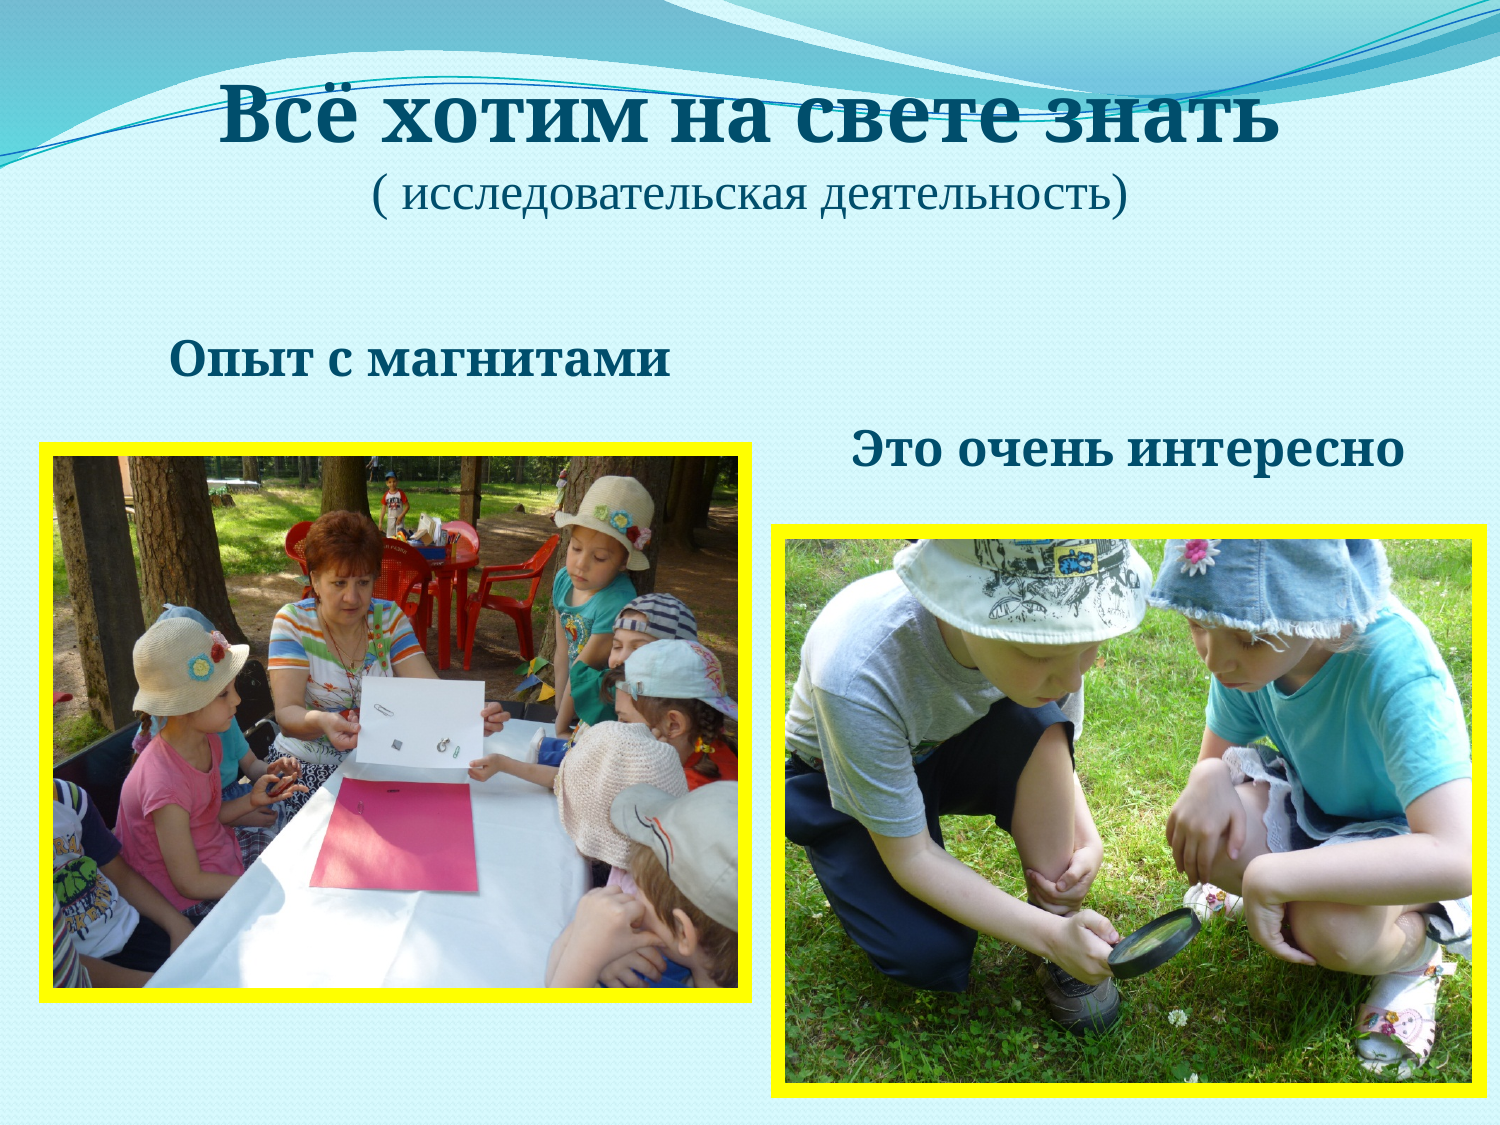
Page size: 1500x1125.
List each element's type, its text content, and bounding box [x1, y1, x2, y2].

list Это очень интересно [797, 408, 1461, 484]
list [785, 538, 1473, 1084]
title Всё хотим на свете знать ( исследовательская деятельность) [75, 54, 1425, 220]
list Опыт с магнитами [88, 302, 752, 411]
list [52, 455, 738, 989]
